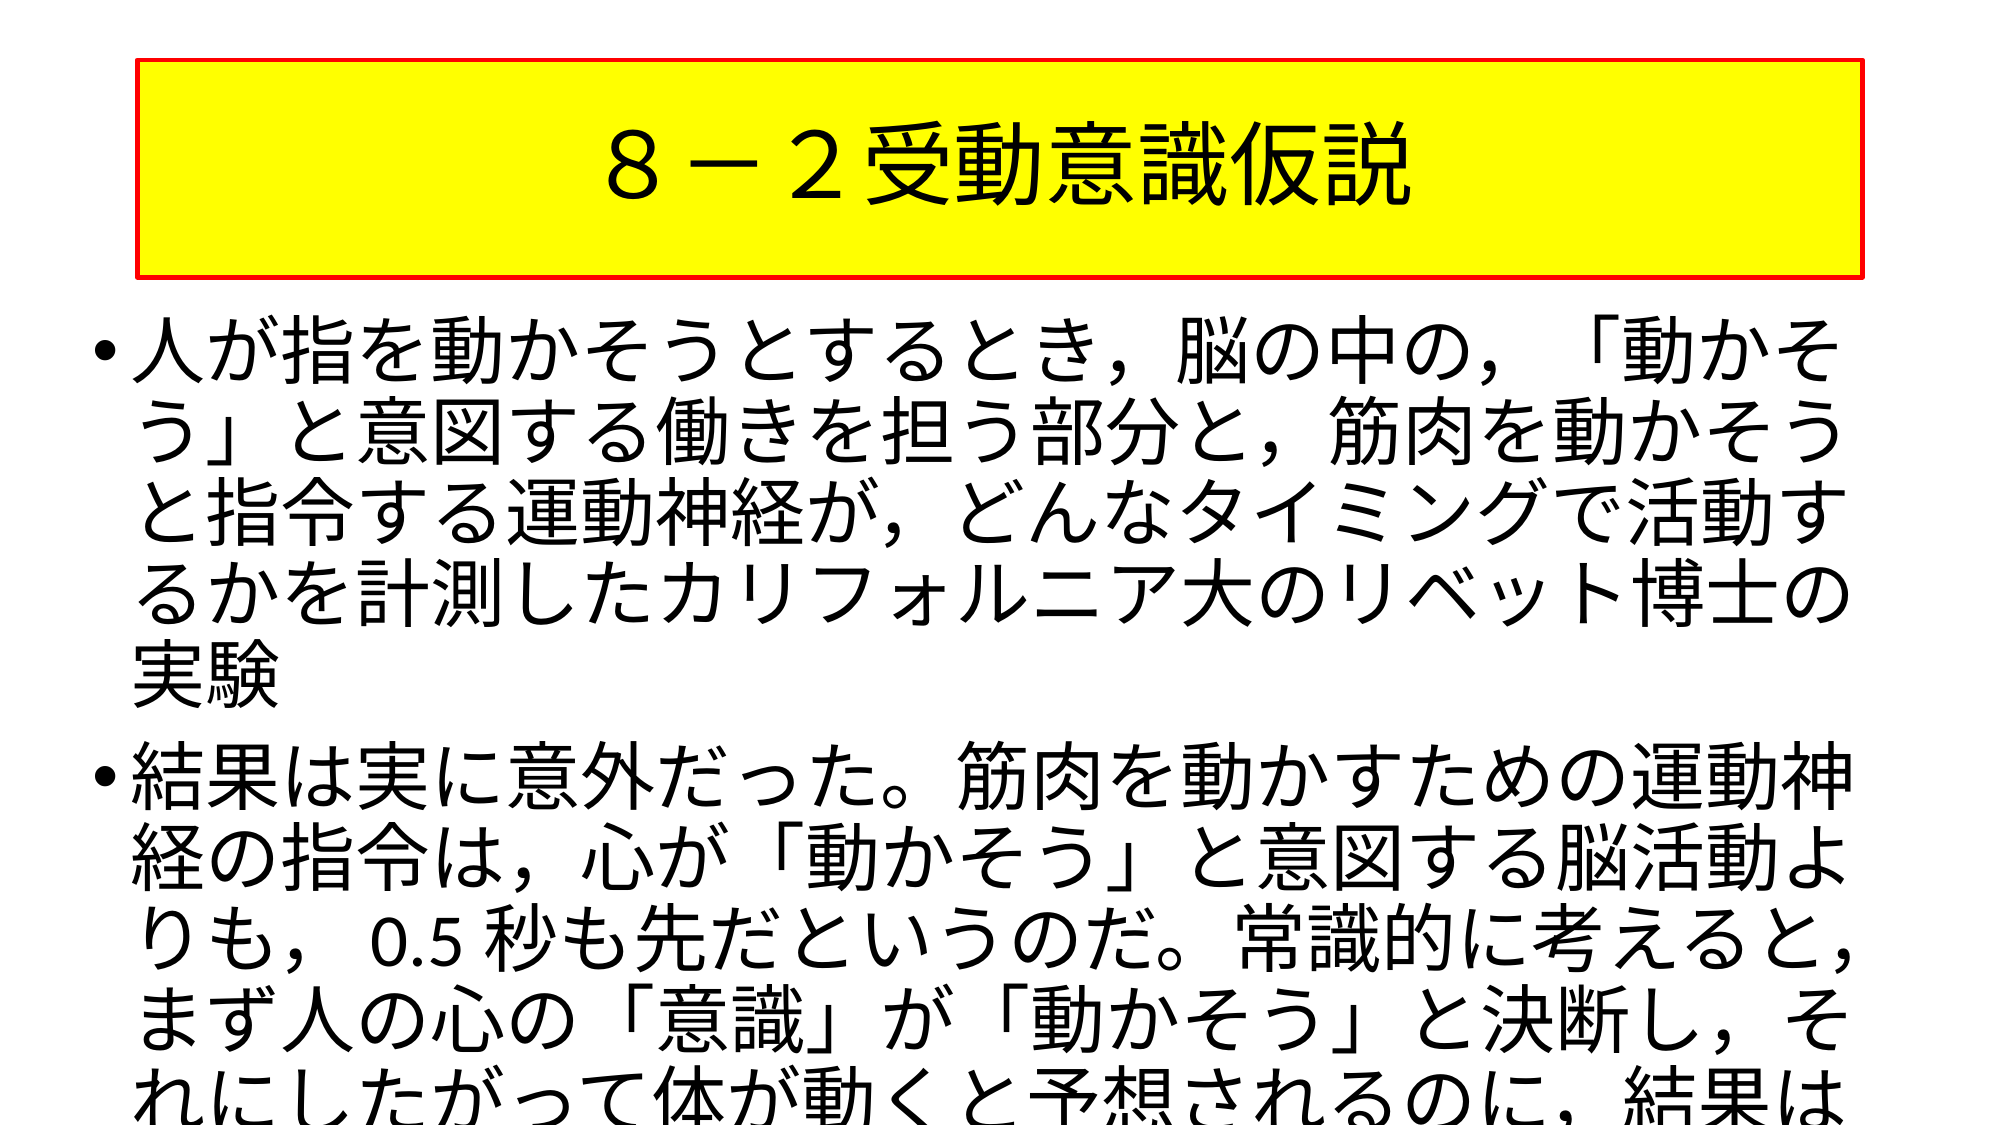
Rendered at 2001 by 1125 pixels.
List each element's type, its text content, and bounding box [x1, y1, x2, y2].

title ８－２受動意識仮説 [137, 59, 1863, 278]
list 人が指を動かそうとするとき，脳の中の，「動かそう」と意図する働きを担う部分と，筋肉を動かそうと指令する運動神経が，どんなタイミングで活動するかを計測したカリフォルニア大のリベット博士の実験 結果は実に意外だった。筋肉を動かすための運動神経の指令は，心が「動かそう」と意図する脳活動よりも，0.5秒も先だというのだ。常識的に考えると，まず人の心の「意識」が「動かそう」と決断し，それにしたがって体が動くと予想されるのに，結果は何と逆なのだ [77, 306, 1926, 1049]
